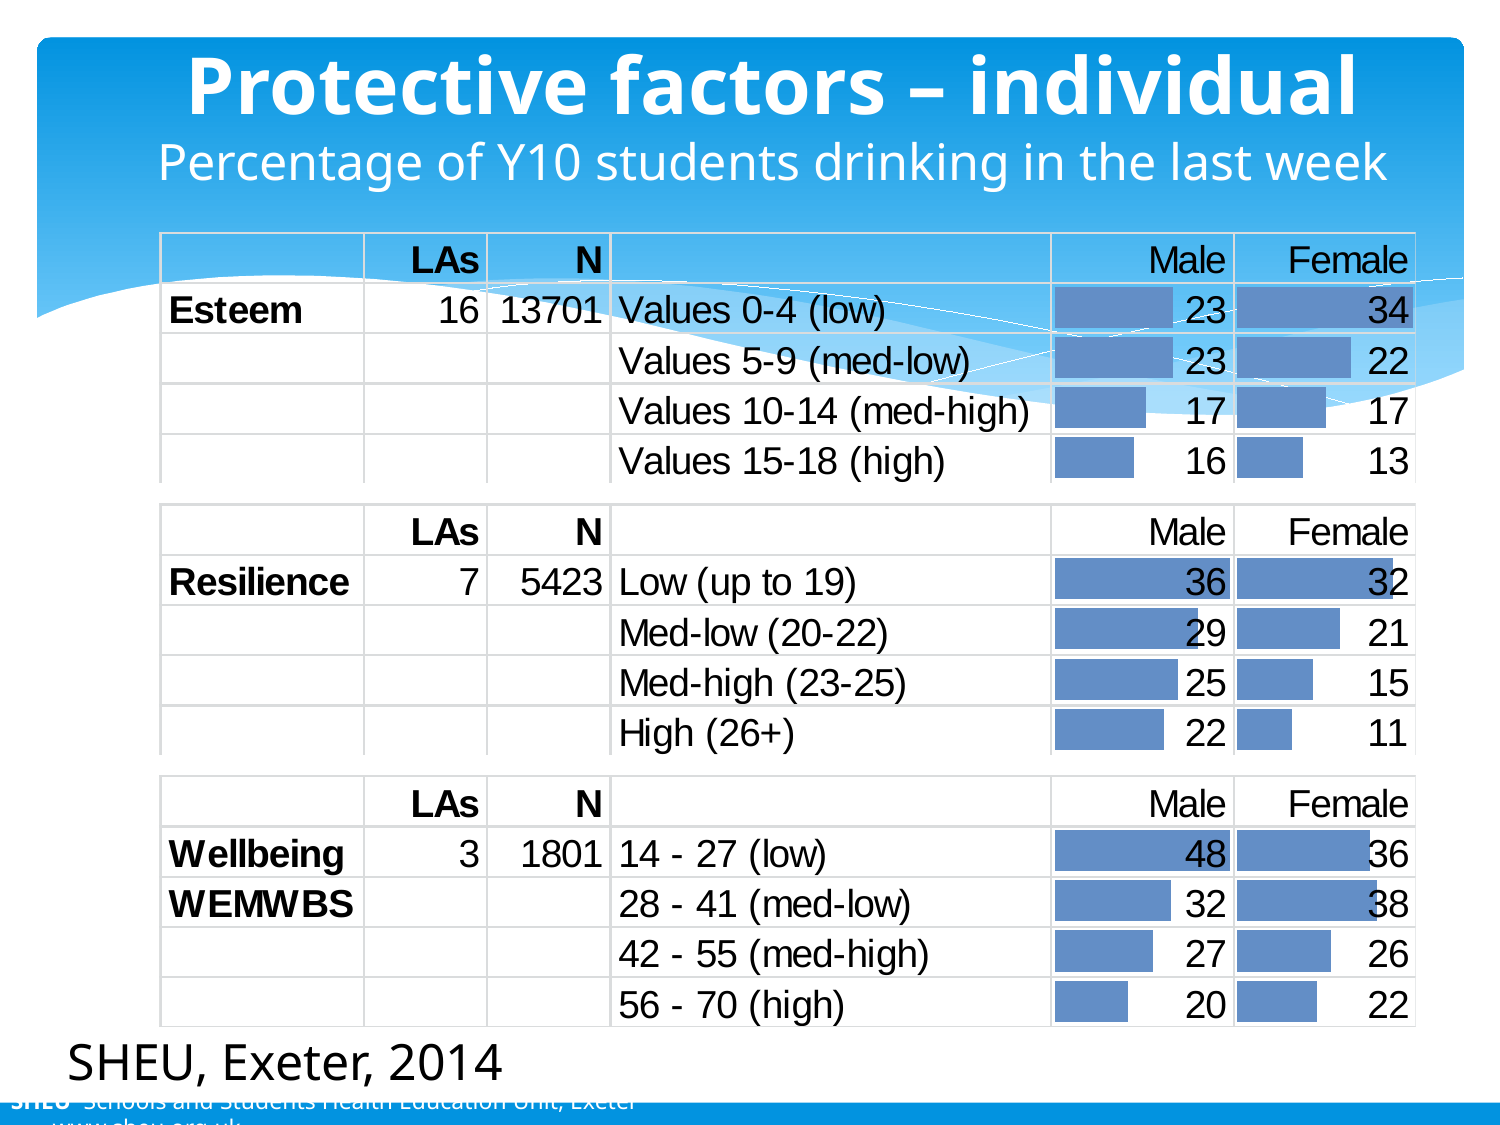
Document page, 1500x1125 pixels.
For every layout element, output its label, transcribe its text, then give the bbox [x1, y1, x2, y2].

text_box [159, 231, 1418, 486]
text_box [159, 503, 1418, 758]
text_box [159, 774, 1418, 1029]
title Protective factors – individual Percentage of Y10 students drinking in the last week [135, 19, 1411, 207]
text_box SHEU, Exeter, 2014 [53, 1023, 784, 1098]
